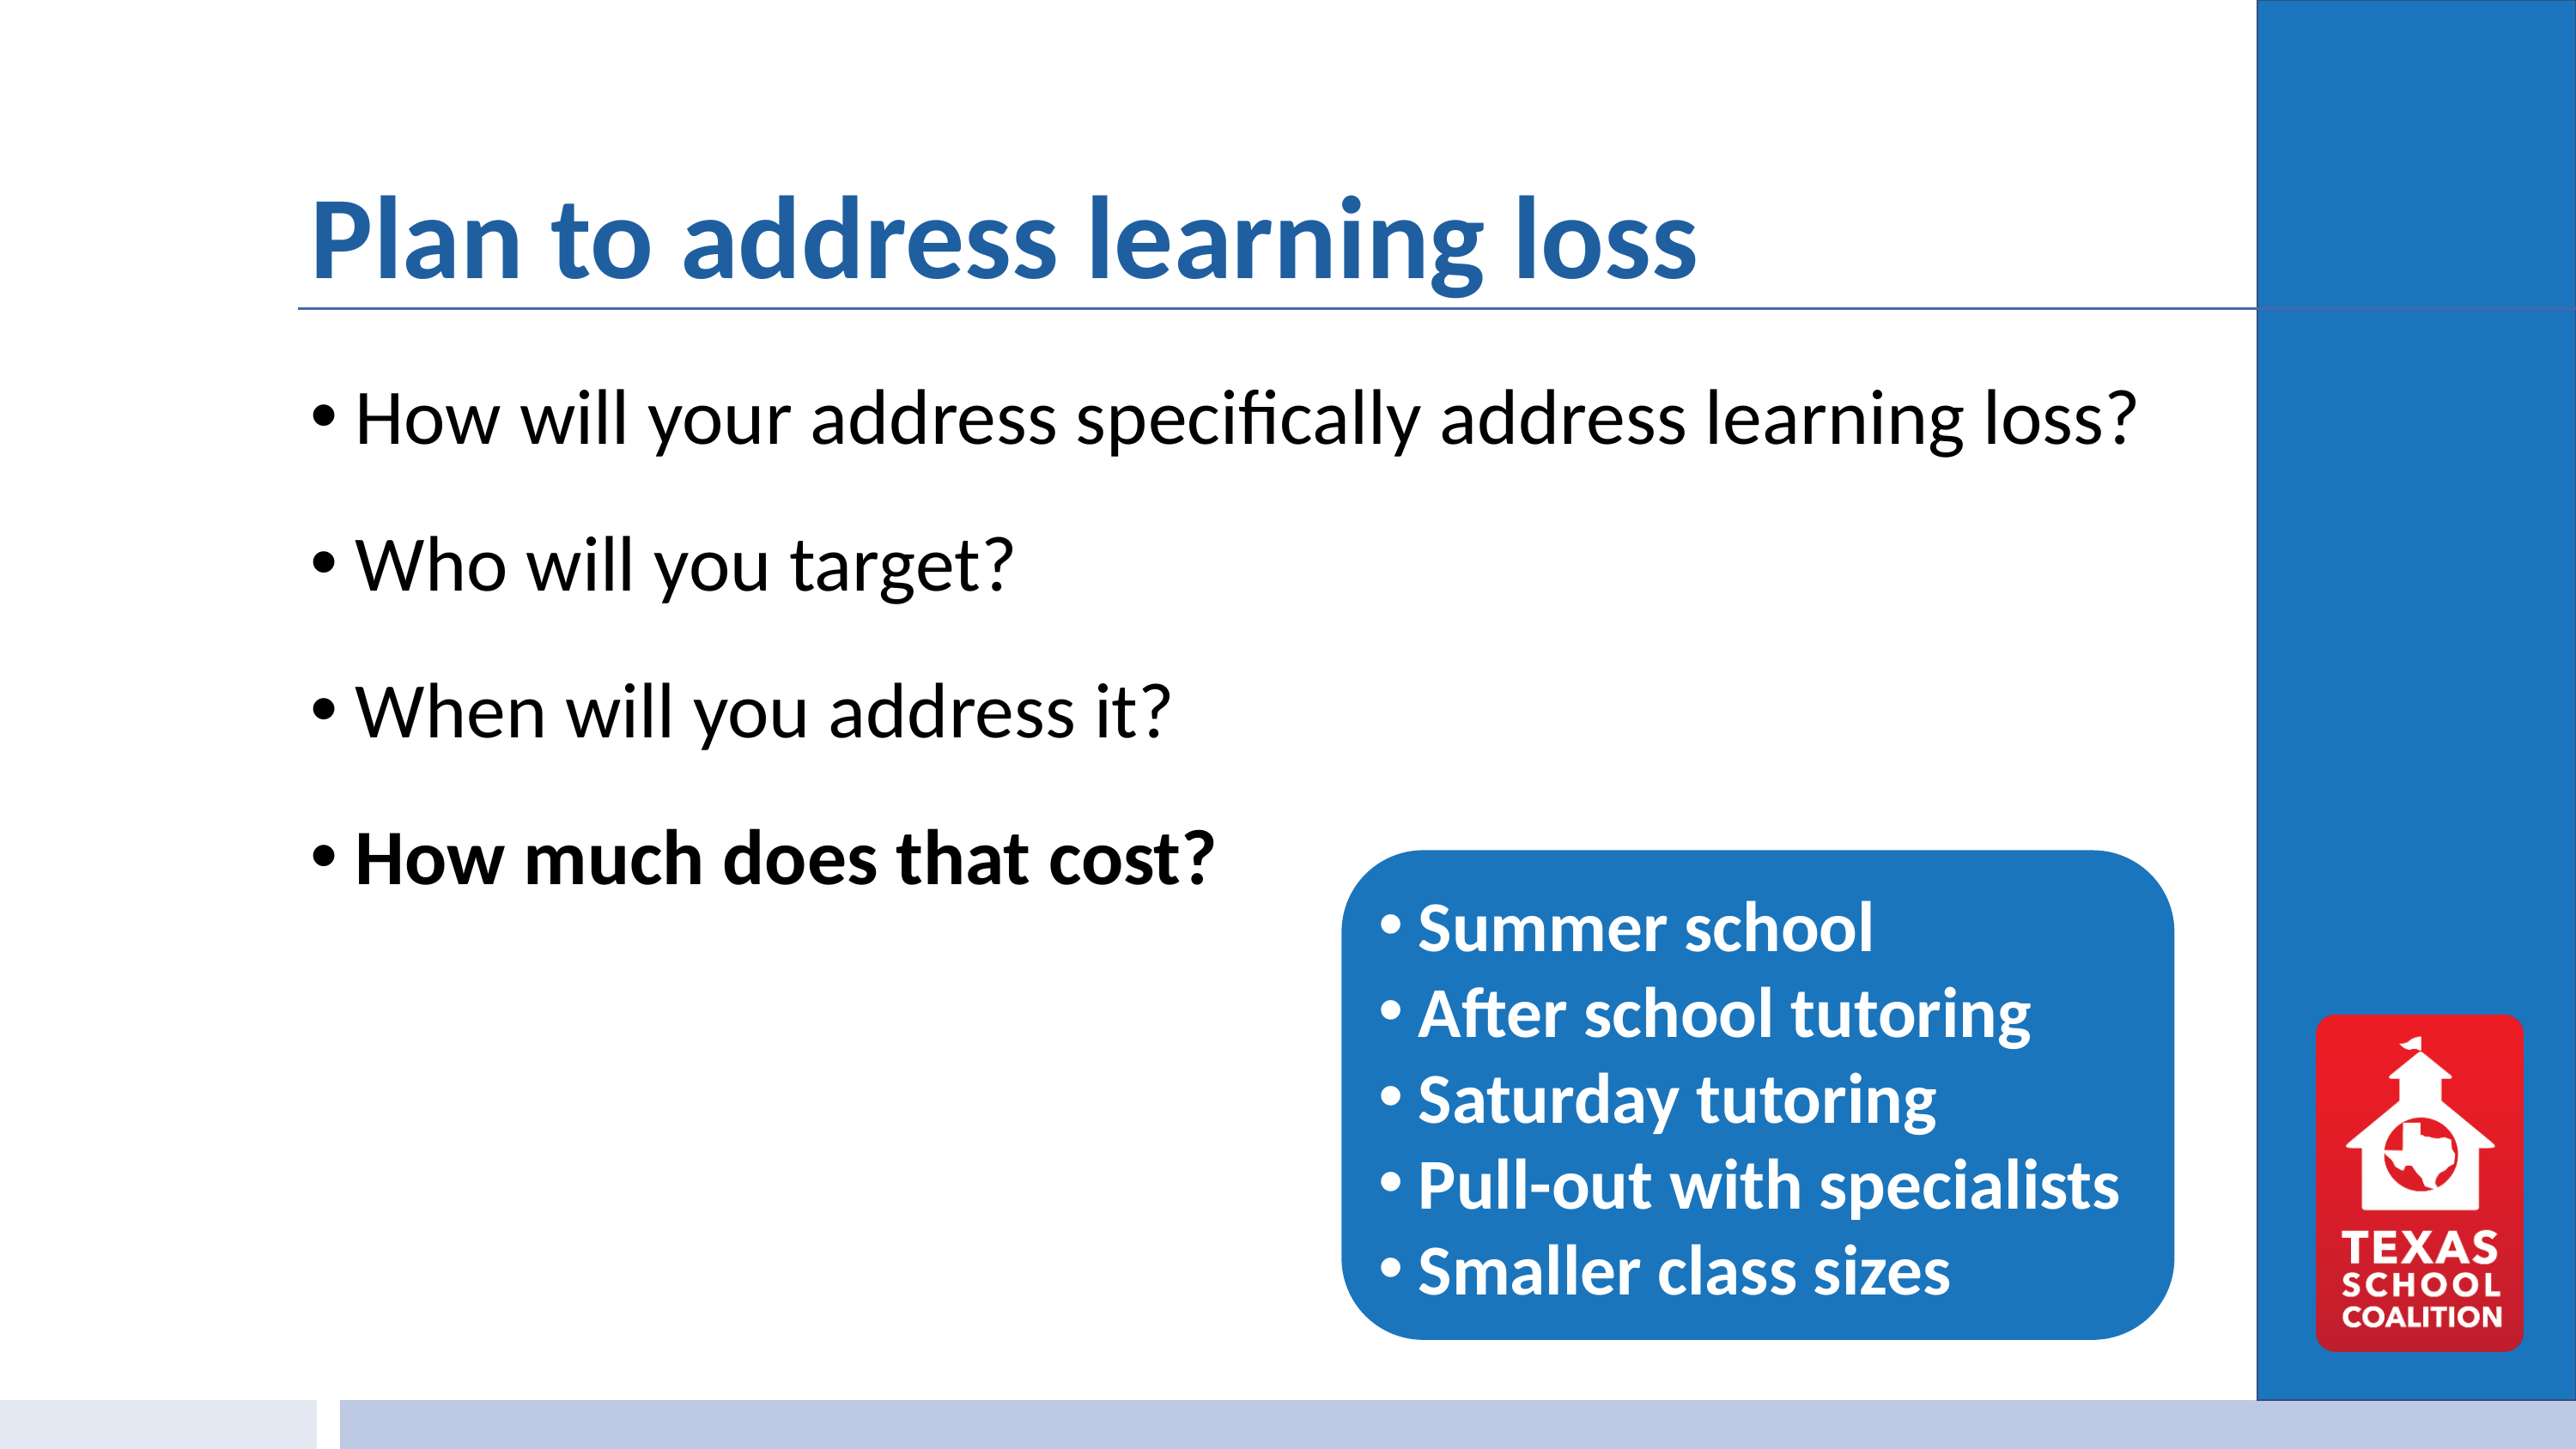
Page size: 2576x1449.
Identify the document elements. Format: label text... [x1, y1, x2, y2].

list How will your address specifically address learning loss? Who will you target? When will you address it? How much does that cost? [297, 370, 2223, 1347]
text_box Summer school After school tutoring Saturday tutoring Pull-out with specialists Smaller class sizes [1341, 850, 2175, 1340]
title Plan to address learning loss [297, 58, 2258, 309]
picture [2316, 1015, 2524, 1352]
